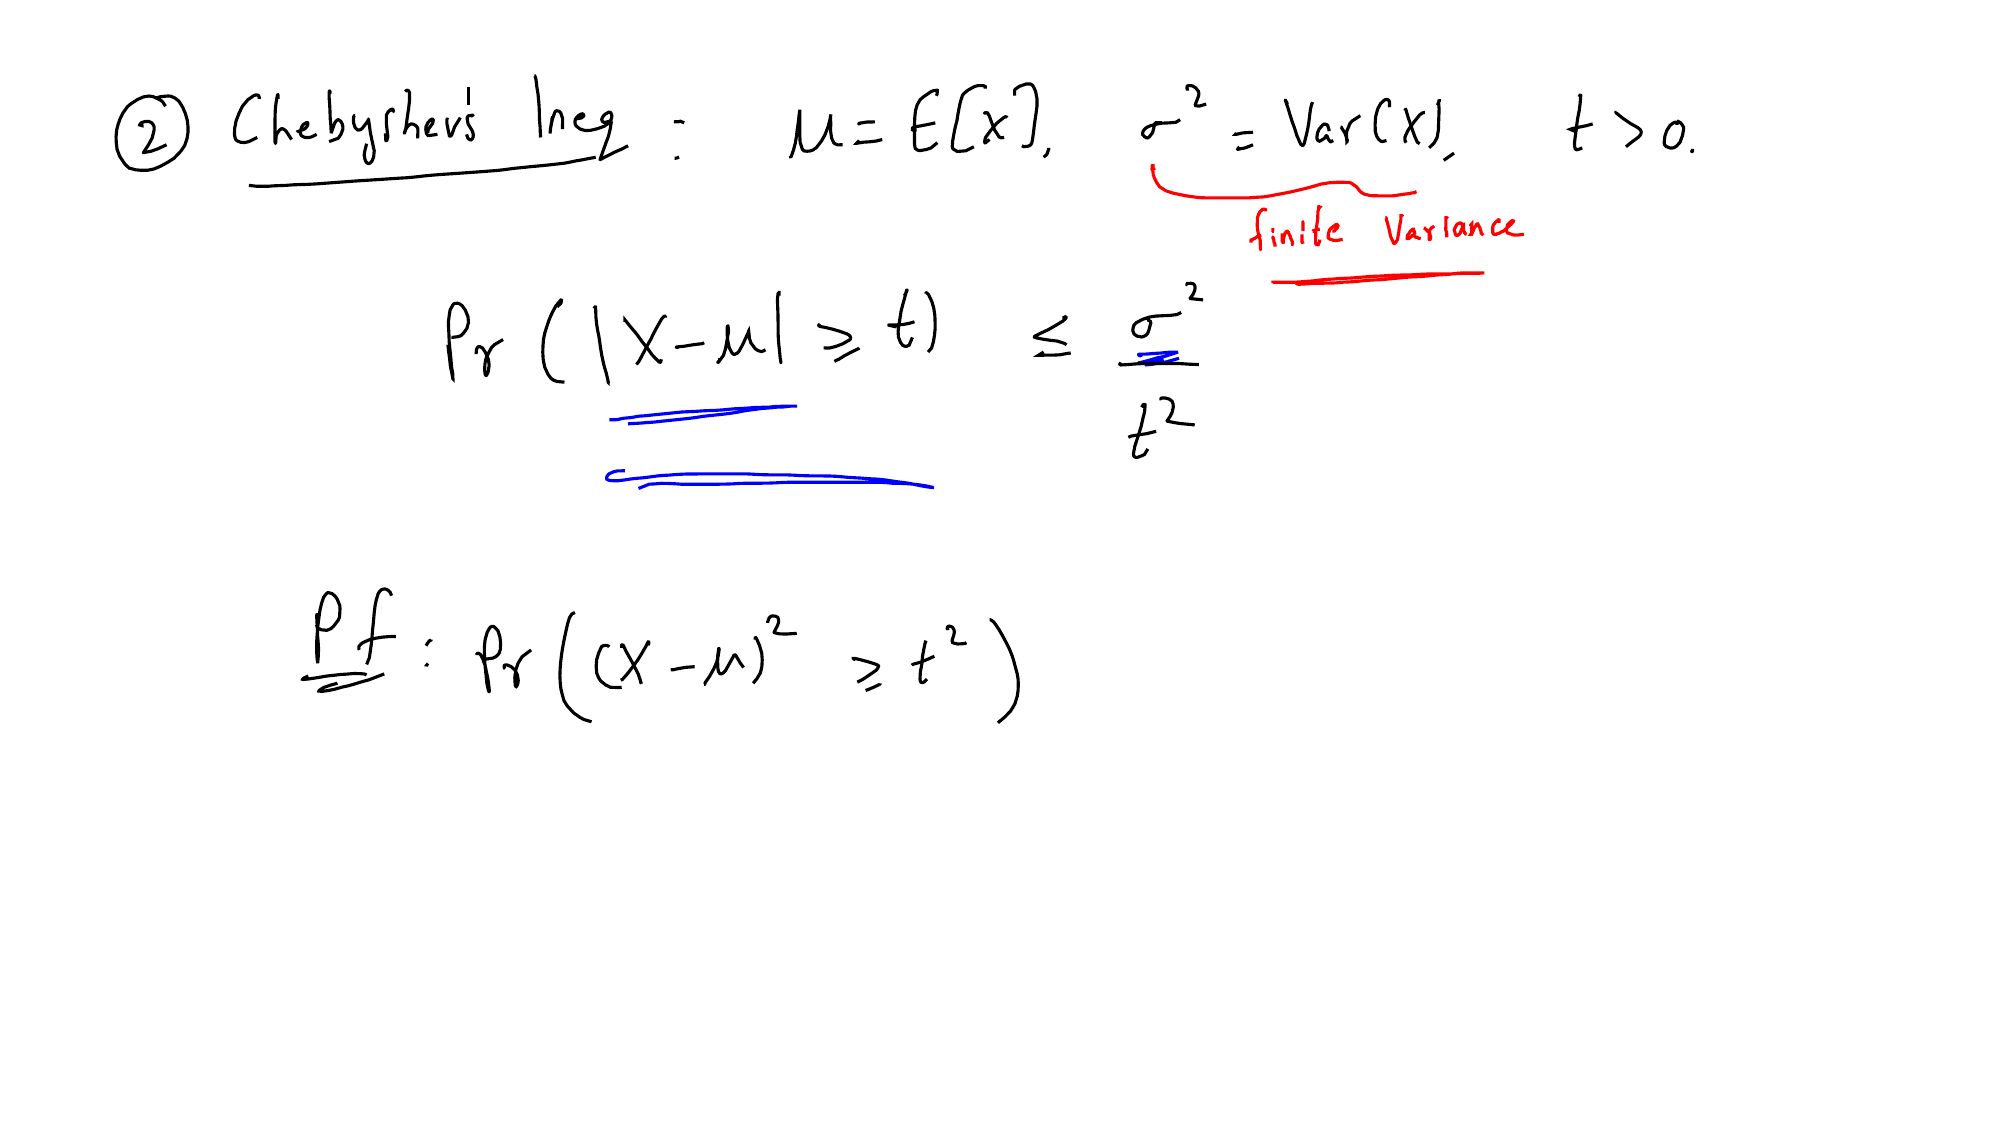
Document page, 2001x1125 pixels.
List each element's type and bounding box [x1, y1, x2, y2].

text_box [989, 619, 1019, 724]
text_box [1152, 165, 1524, 251]
text_box [248, 76, 629, 187]
text_box [853, 626, 967, 691]
text_box [818, 292, 936, 362]
text_box [673, 121, 685, 159]
text_box [1119, 283, 1204, 458]
text_box [116, 95, 189, 171]
text_box [1142, 85, 1455, 161]
text_box [1034, 316, 1071, 356]
text_box [542, 292, 783, 383]
text_box [447, 303, 504, 379]
text_box [477, 612, 592, 722]
text_box [606, 470, 934, 489]
text_box [596, 615, 797, 688]
text_box [790, 84, 1049, 158]
text_box [234, 87, 474, 164]
text_box [302, 588, 432, 692]
text_box [1570, 94, 1693, 152]
text_box [1272, 272, 1485, 285]
text_box [609, 405, 798, 425]
